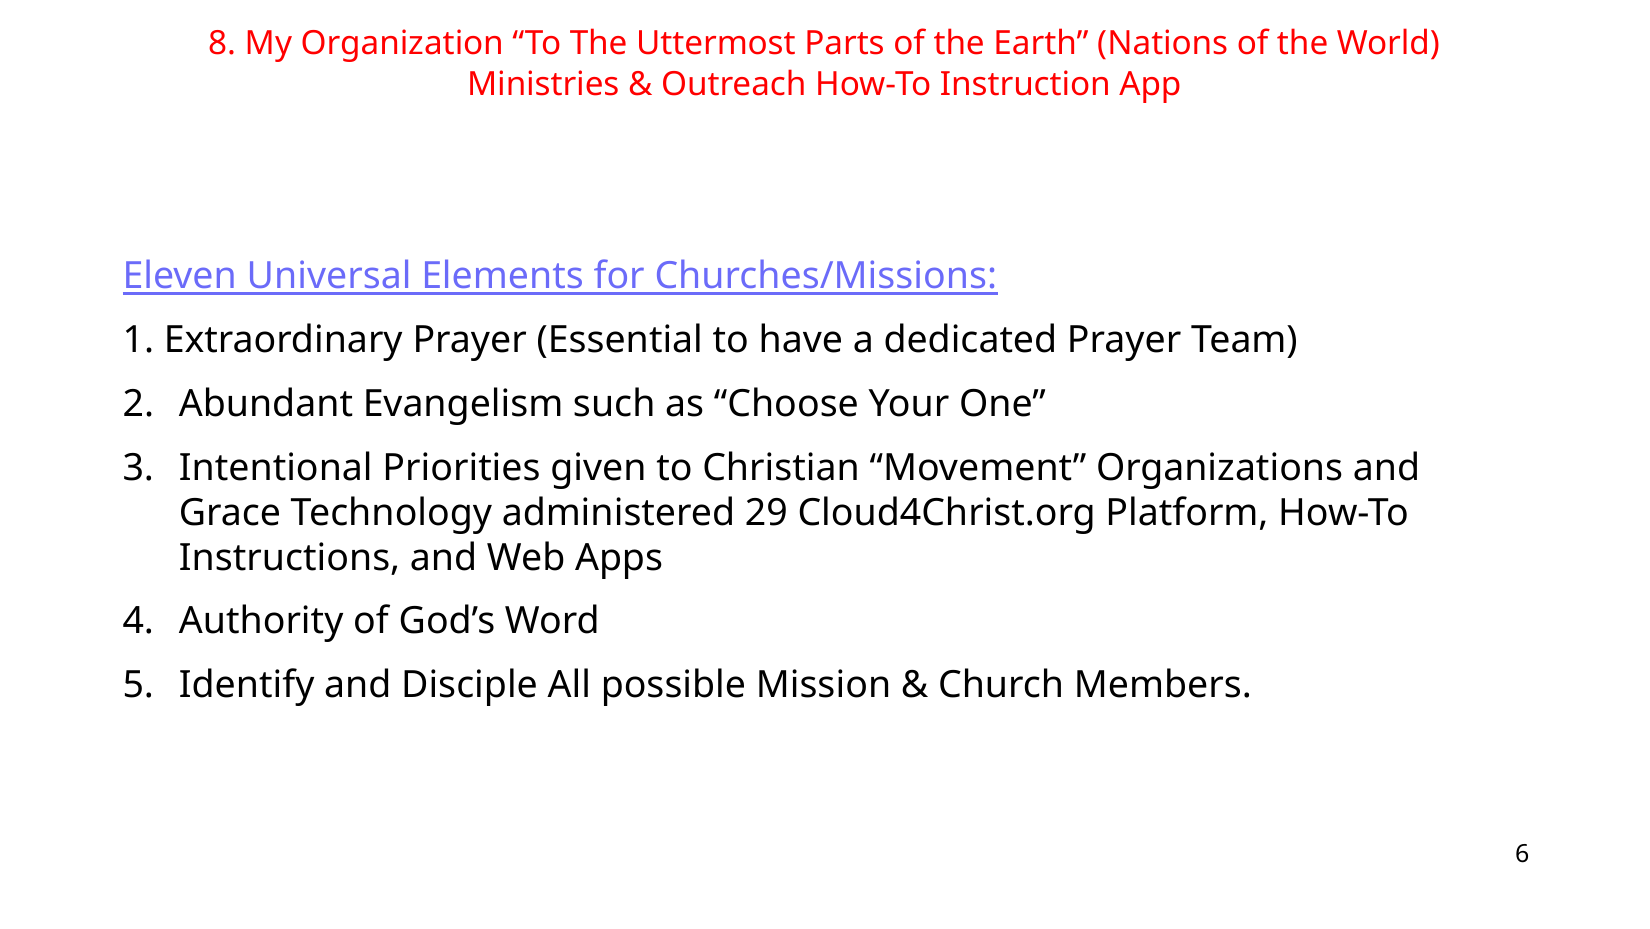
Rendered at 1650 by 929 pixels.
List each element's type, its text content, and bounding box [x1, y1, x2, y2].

text_box Eleven Universal Elements for Churches/Missions: 1. Extraordinary Prayer (Essential to have a dedicated Prayer Team) 2. Abundant Evangelism such as “Choose Your One” Intentional Priorities given to Christian “Movement” Organizations and Grace Technology administered 29 Cloud4Christ.org Platform, How-To Instructions, and Web Apps Authority of God’s Word Identify and Disciple All possible Mission & Church Members. [110, 245, 1538, 712]
text_box 6 [1484, 829, 1560, 875]
text_box 8. My Organization “To The Uttermost Parts of the Earth” (Nations of the World) Ministries & Outreach How-To Instruction App [125, 14, 1525, 109]
